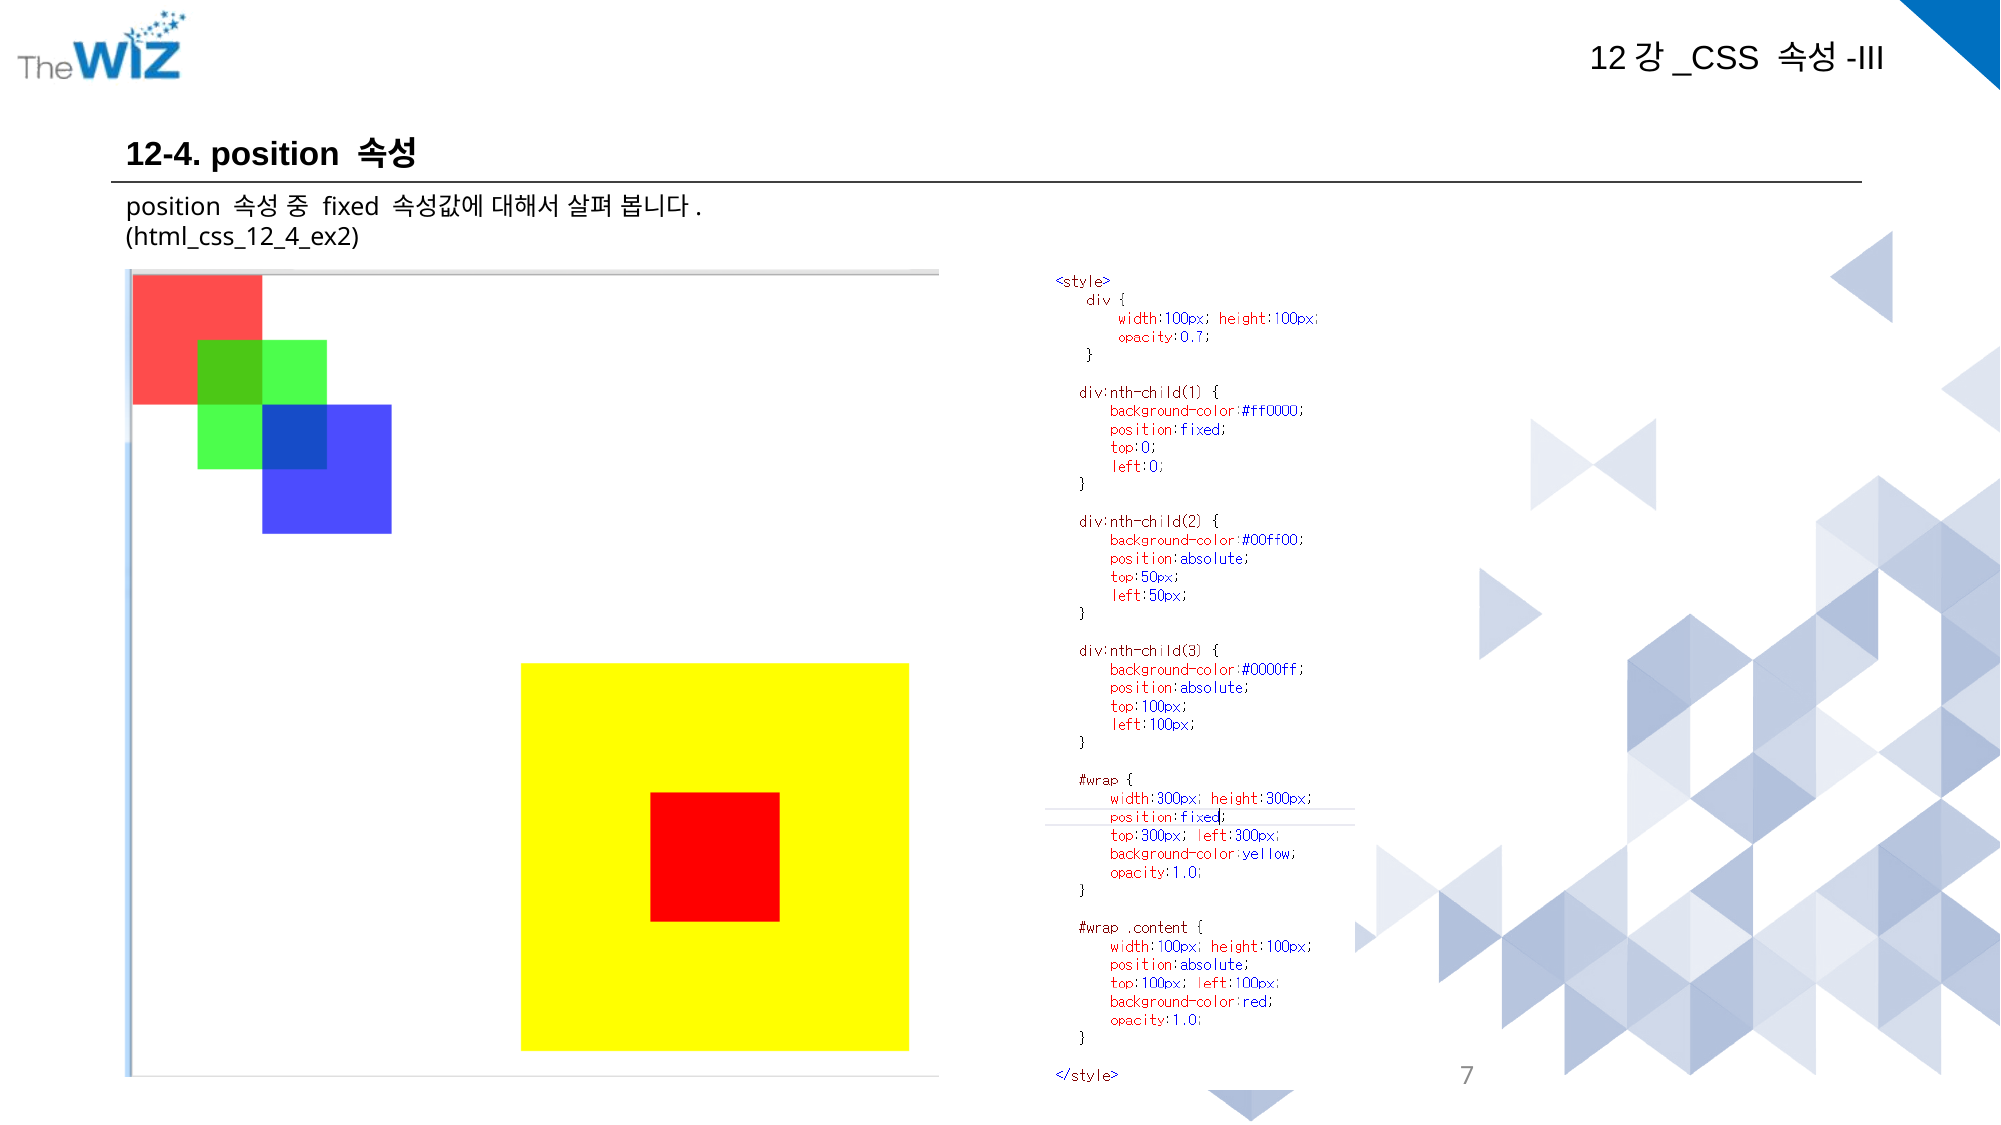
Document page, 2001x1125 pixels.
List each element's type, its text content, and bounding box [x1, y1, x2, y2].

text_box 12-4. position 속성 [111, 124, 1863, 180]
slide_number 7 [1039, 1046, 1490, 1107]
picture [1045, 269, 1355, 1090]
text_box position 속성 중 fixed 속성값에 대해서 살펴 봅니다. (html_css_12_4_ex2) [111, 183, 1863, 258]
picture [124, 269, 939, 1077]
picture [0, 0, 215, 90]
